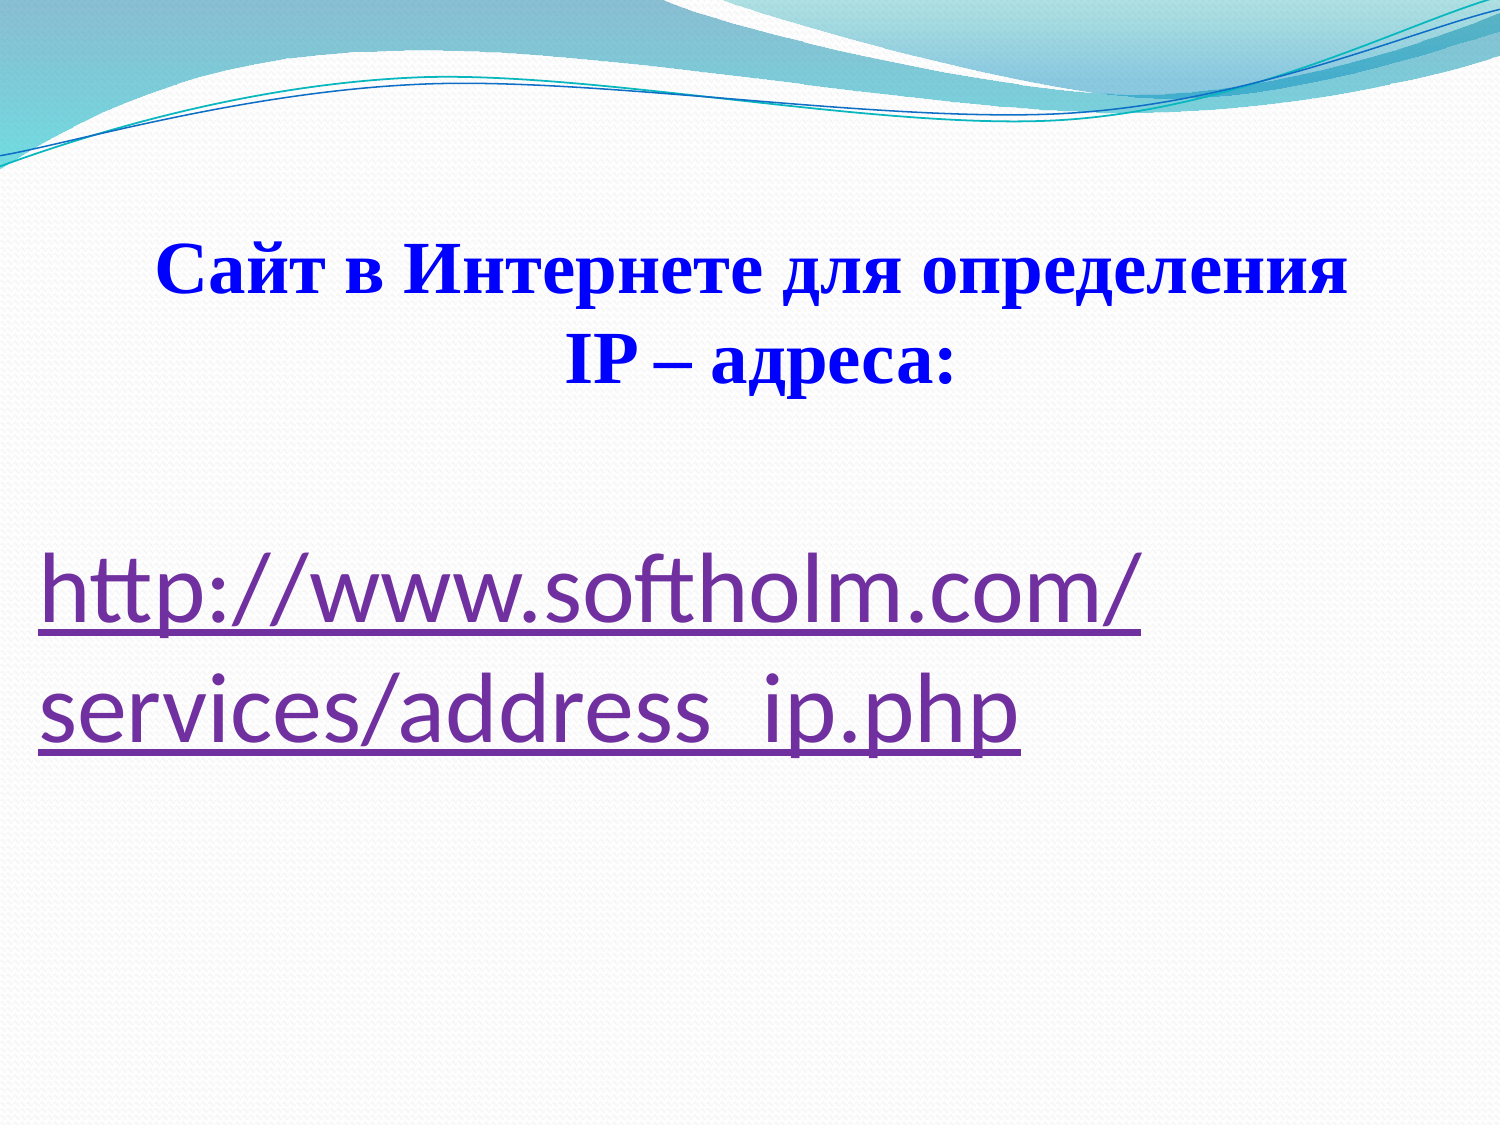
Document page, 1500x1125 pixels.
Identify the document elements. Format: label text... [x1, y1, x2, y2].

text_box Сайт в Интернете для определения IP – адреса: [70, 210, 1454, 406]
text_box http://www.softholm.com/services/address_ip.php [23, 515, 1500, 891]
